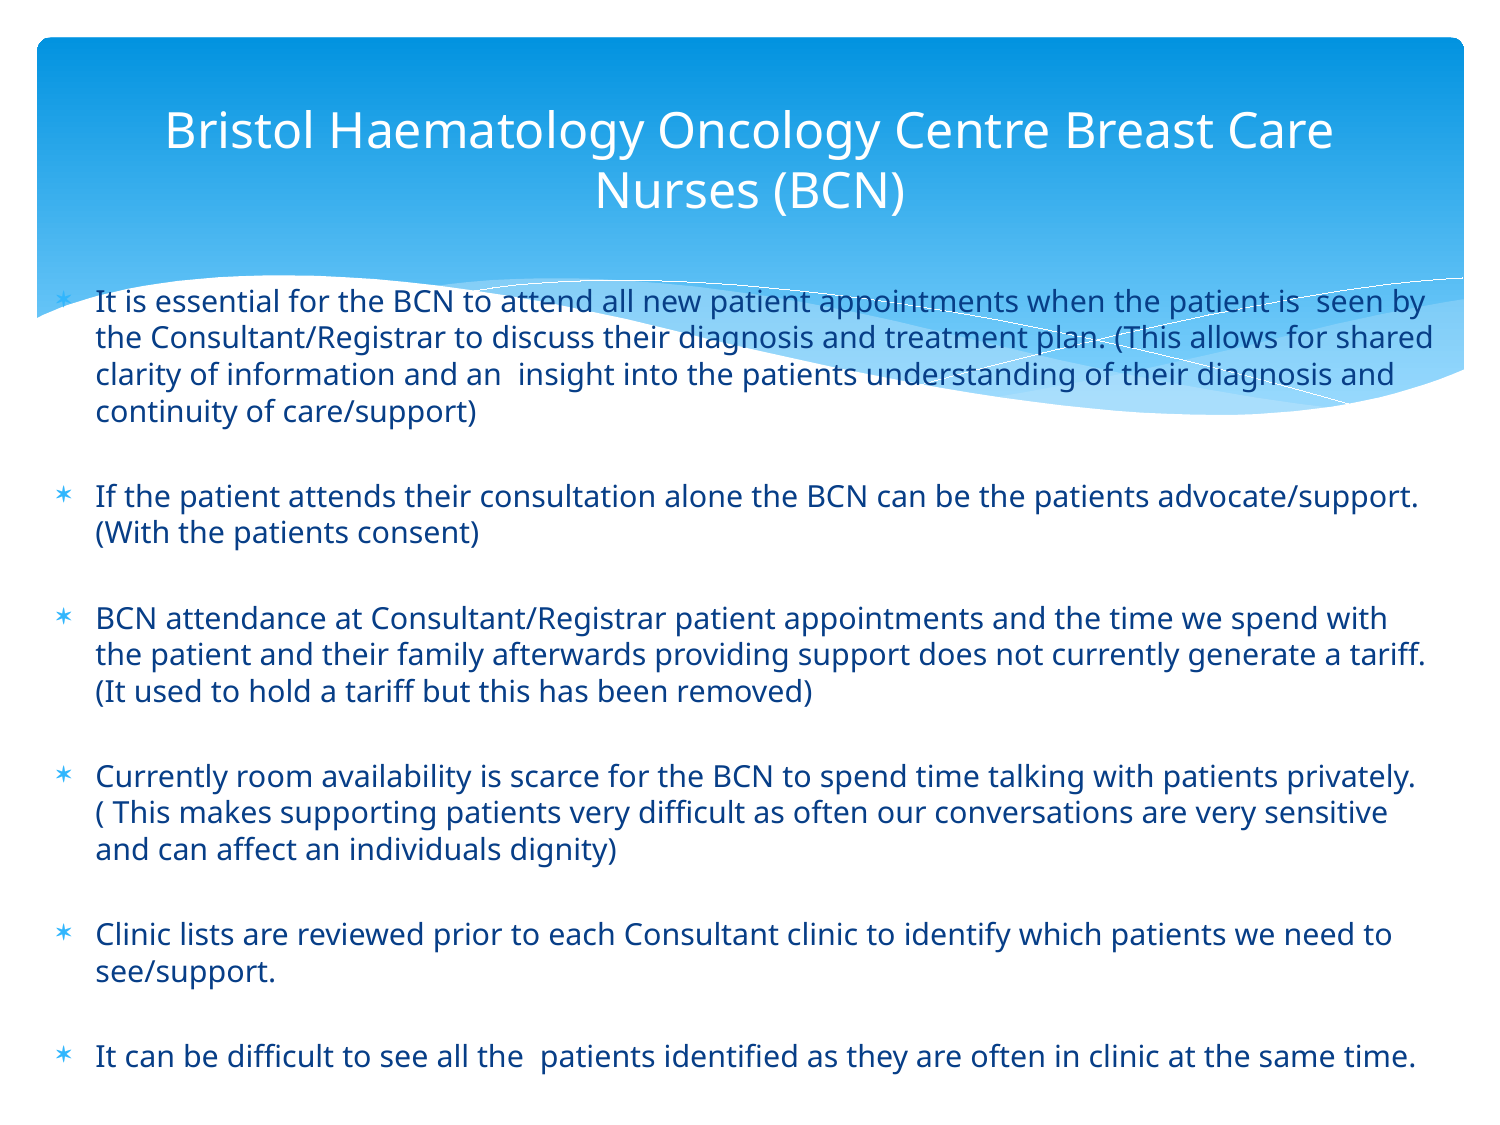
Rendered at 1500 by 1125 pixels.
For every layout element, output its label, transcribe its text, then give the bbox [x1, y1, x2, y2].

title Bristol Haematology Oncology Centre Breast Care Nurses (BCN) [75, 55, 1425, 261]
list It is essential for the BCN to attend all new patient appointments when the patient is seen by the Consultant/Registrar to discuss their diagnosis and treatment plan. (This allows for shared clarity of information and an insight into the patients understanding of their diagnosis and continuity of care/support) If the patient attends their consultation alone the BCN can be the patients advocate/support. (With the patients consent) BCN attendance at Consultant/Registrar patient appointments and the time we spend with the patient and their family afterwards providing support does not currently generate a tariff. (It used to hold a tariff but this has been removed) Currently room availability is scarce for the BCN to spend time talking with patients privately. ( This makes supporting patients very difficult as often our conversations are very sensitive and can affect an individuals dignity) Clinic lists are reviewed prior to each Consultant clinic to identify which patients we need to see/support. It can be difficult to see all the patients identified as they are often in clinic at the same time. [41, 231, 1459, 1106]
